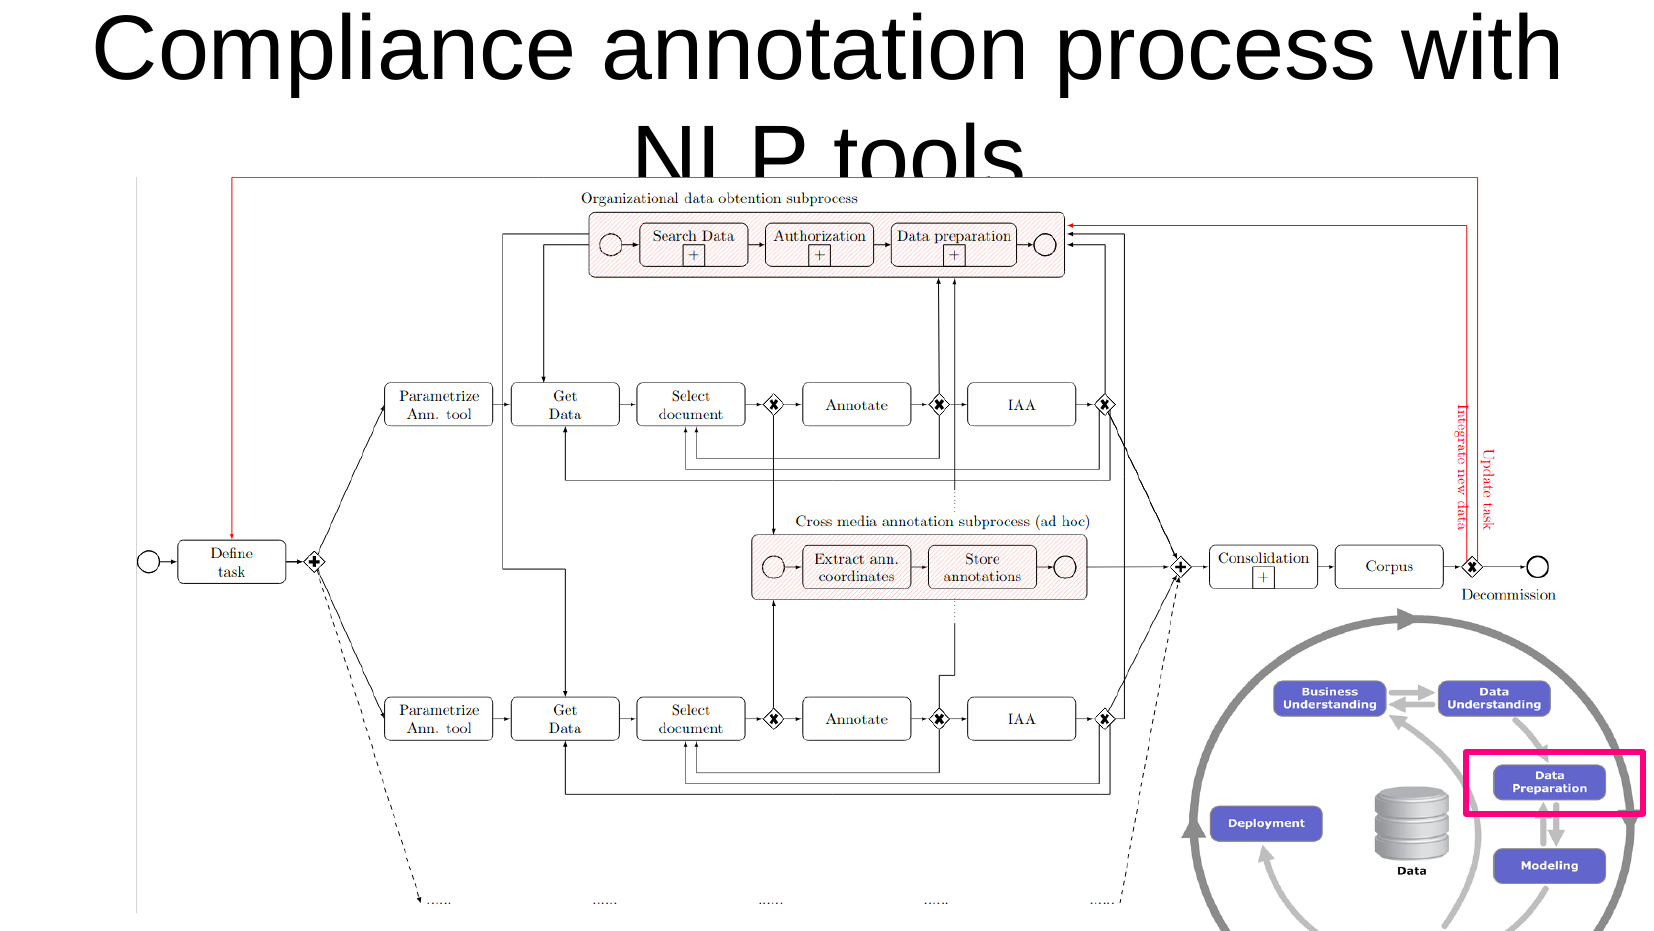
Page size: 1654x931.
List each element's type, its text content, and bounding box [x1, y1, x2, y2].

text_box Compliance annotation process with NLP tools [85, 0, 1574, 201]
picture [136, 176, 1642, 931]
